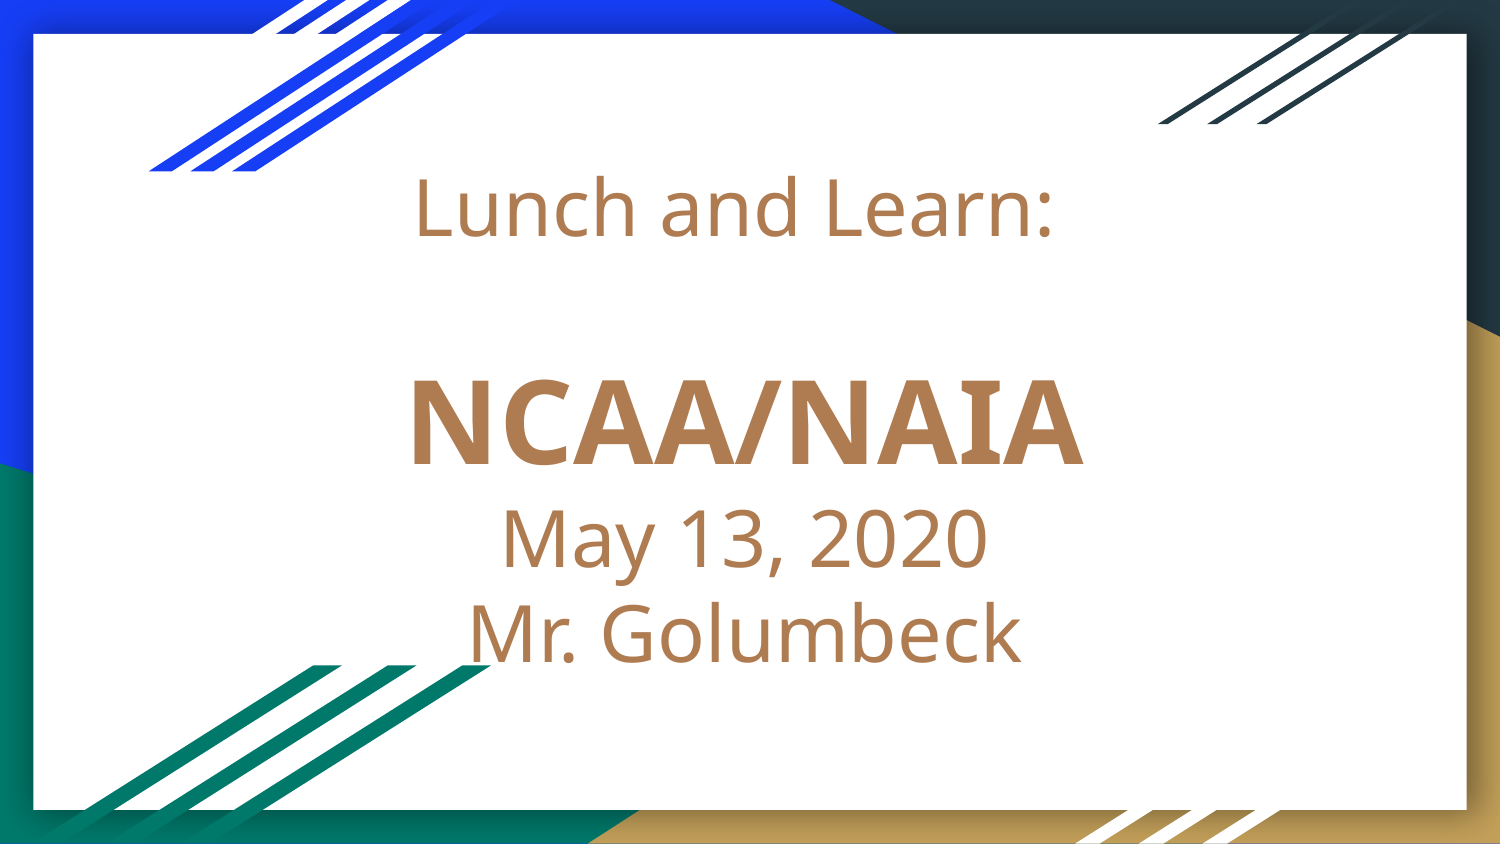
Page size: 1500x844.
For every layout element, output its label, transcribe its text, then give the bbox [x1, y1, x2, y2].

title Lunch and Learn: NCAA/NAIA May 13, 2020 Mr. Golumbeck [304, 298, 1185, 537]
subtitle [304, 559, 1185, 646]
